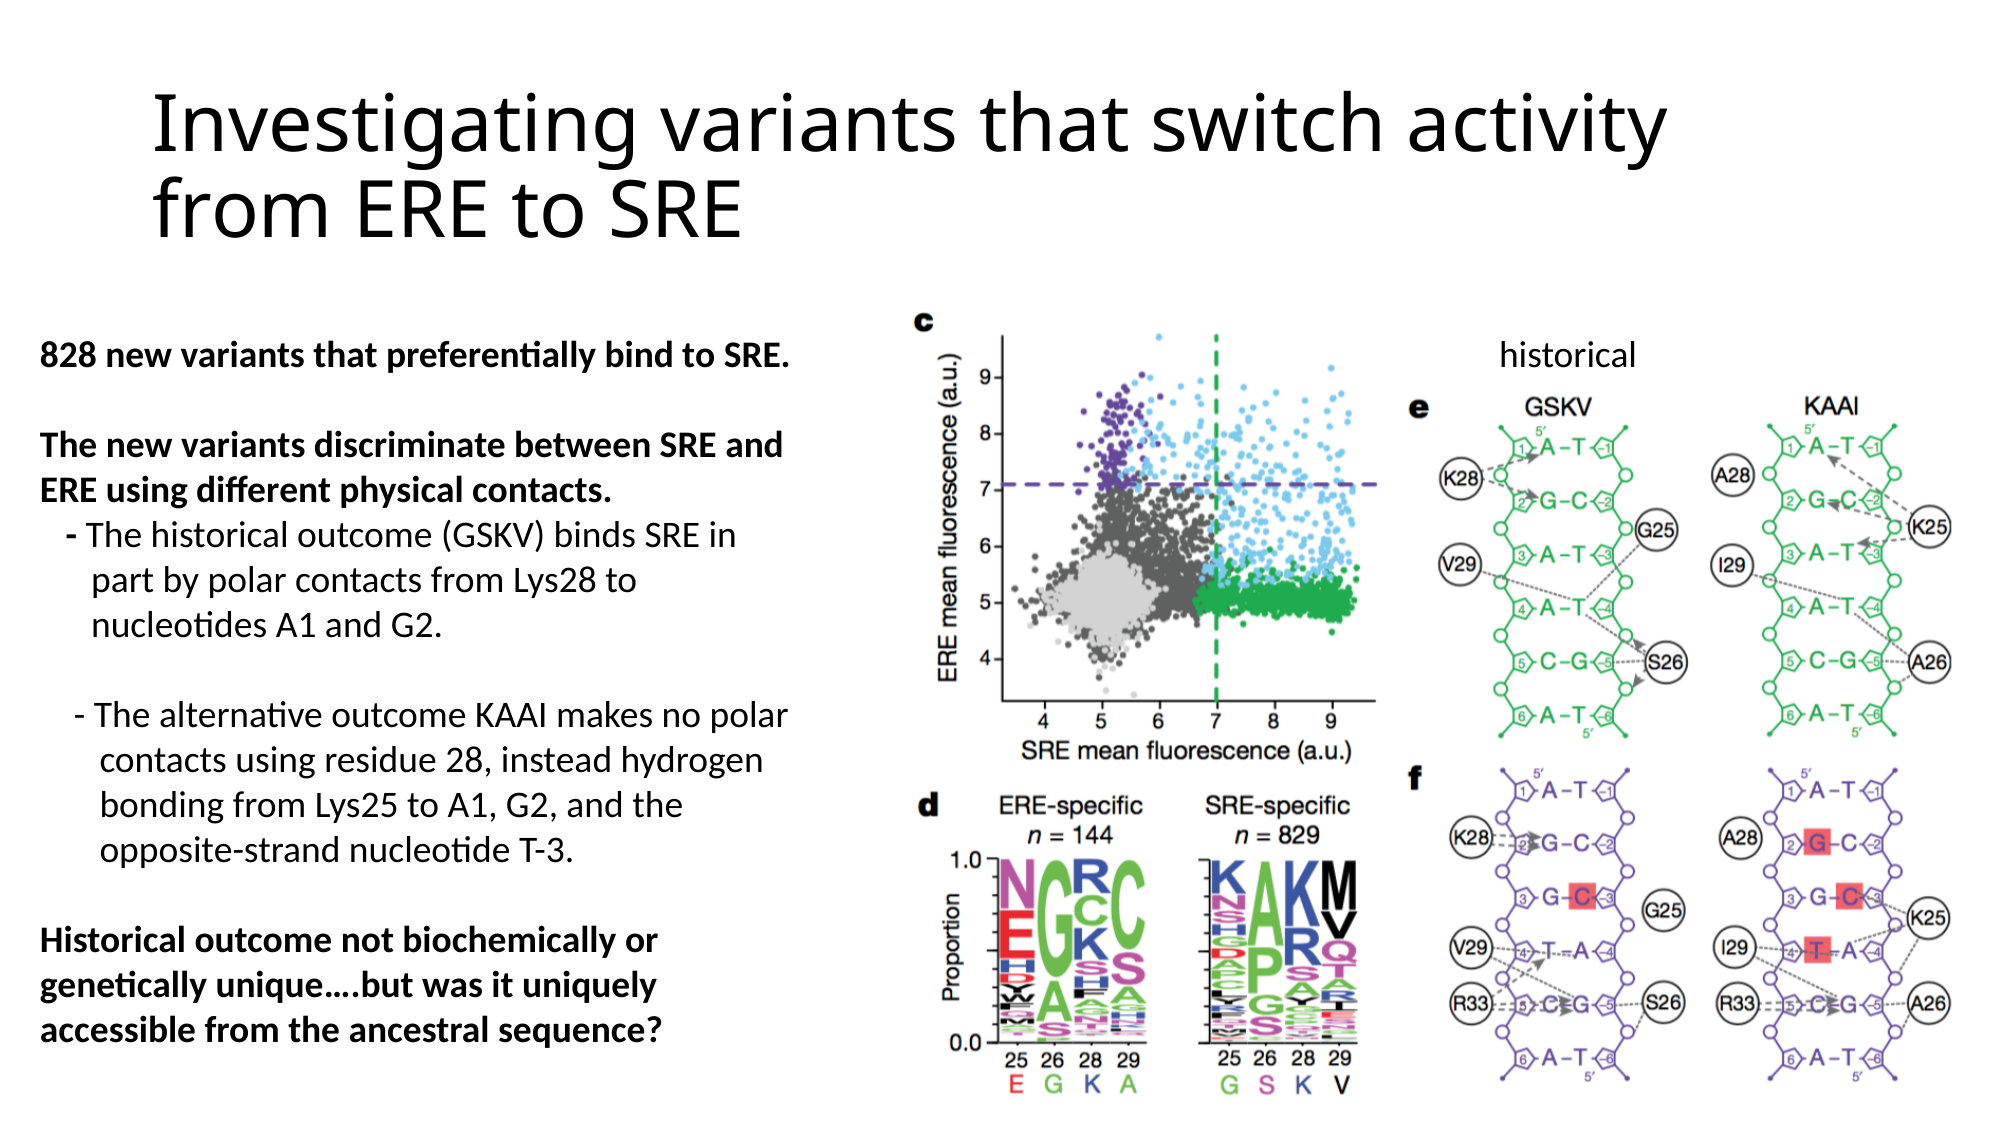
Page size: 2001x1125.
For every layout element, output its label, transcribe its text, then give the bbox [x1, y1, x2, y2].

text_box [891, 308, 1962, 1100]
text_box 828 new variants that preferentially bind to SRE. The new variants discriminate between SRE and ERE using different physical contacts. - The historical outcome (GSKV) binds SRE in part by polar contacts from Lys28 to nucleotides A1 and G2. - The alternative outcome KAAI makes no polar contacts using residue 28, instead hydrogen bonding from Lys25 to A1, G2, and the opposite-strand nucleotide T-3. Historical outcome not biochemically or genetically unique….but was it uniquely accessible from the ancestral sequence? [25, 322, 825, 1125]
title Investigating variants that switch activity from ERE to SRE [137, 59, 1863, 278]
